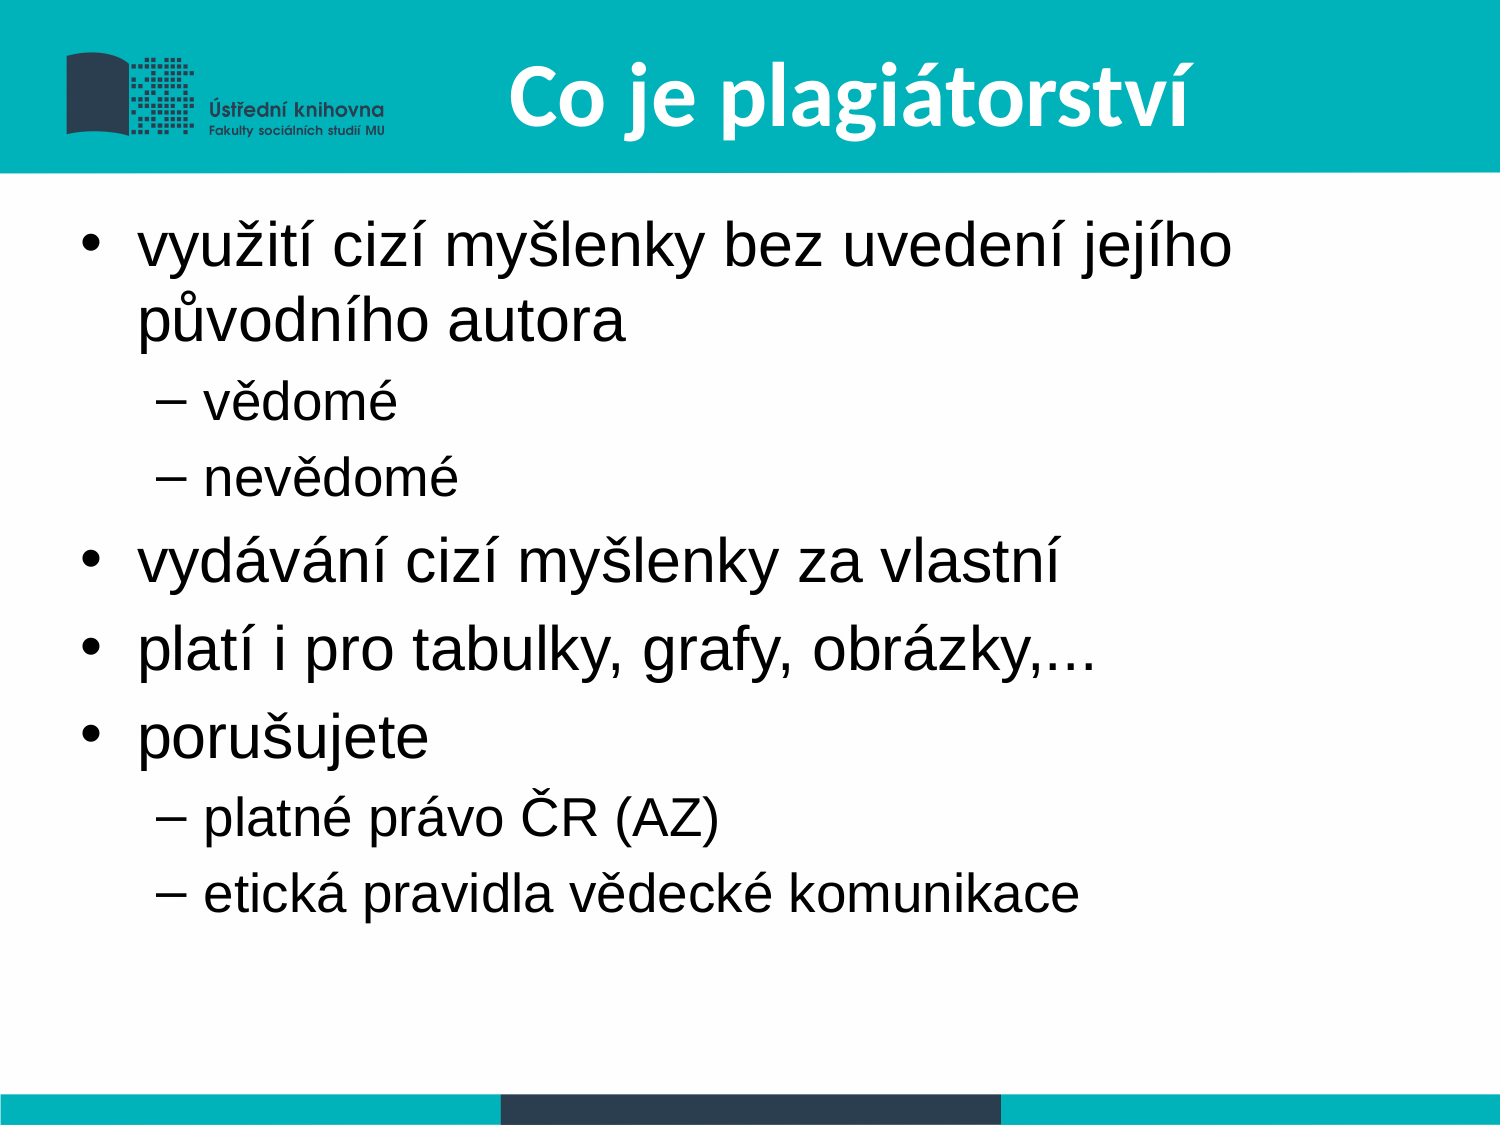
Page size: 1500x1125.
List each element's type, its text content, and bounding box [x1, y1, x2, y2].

list využití cizí myšlenky bez uvedení jejího původního autora vědomé nevědomé vydávání cizí myšlenky za vlastní platí i pro tabulky, grafy, obrázky,... porušujete platné právo ČR (AZ) etická pravidla vědecké komunikace [64, 196, 1415, 939]
picture [0, 0, 1500, 1125]
title Co je plagiátorství [230, 7, 1471, 173]
